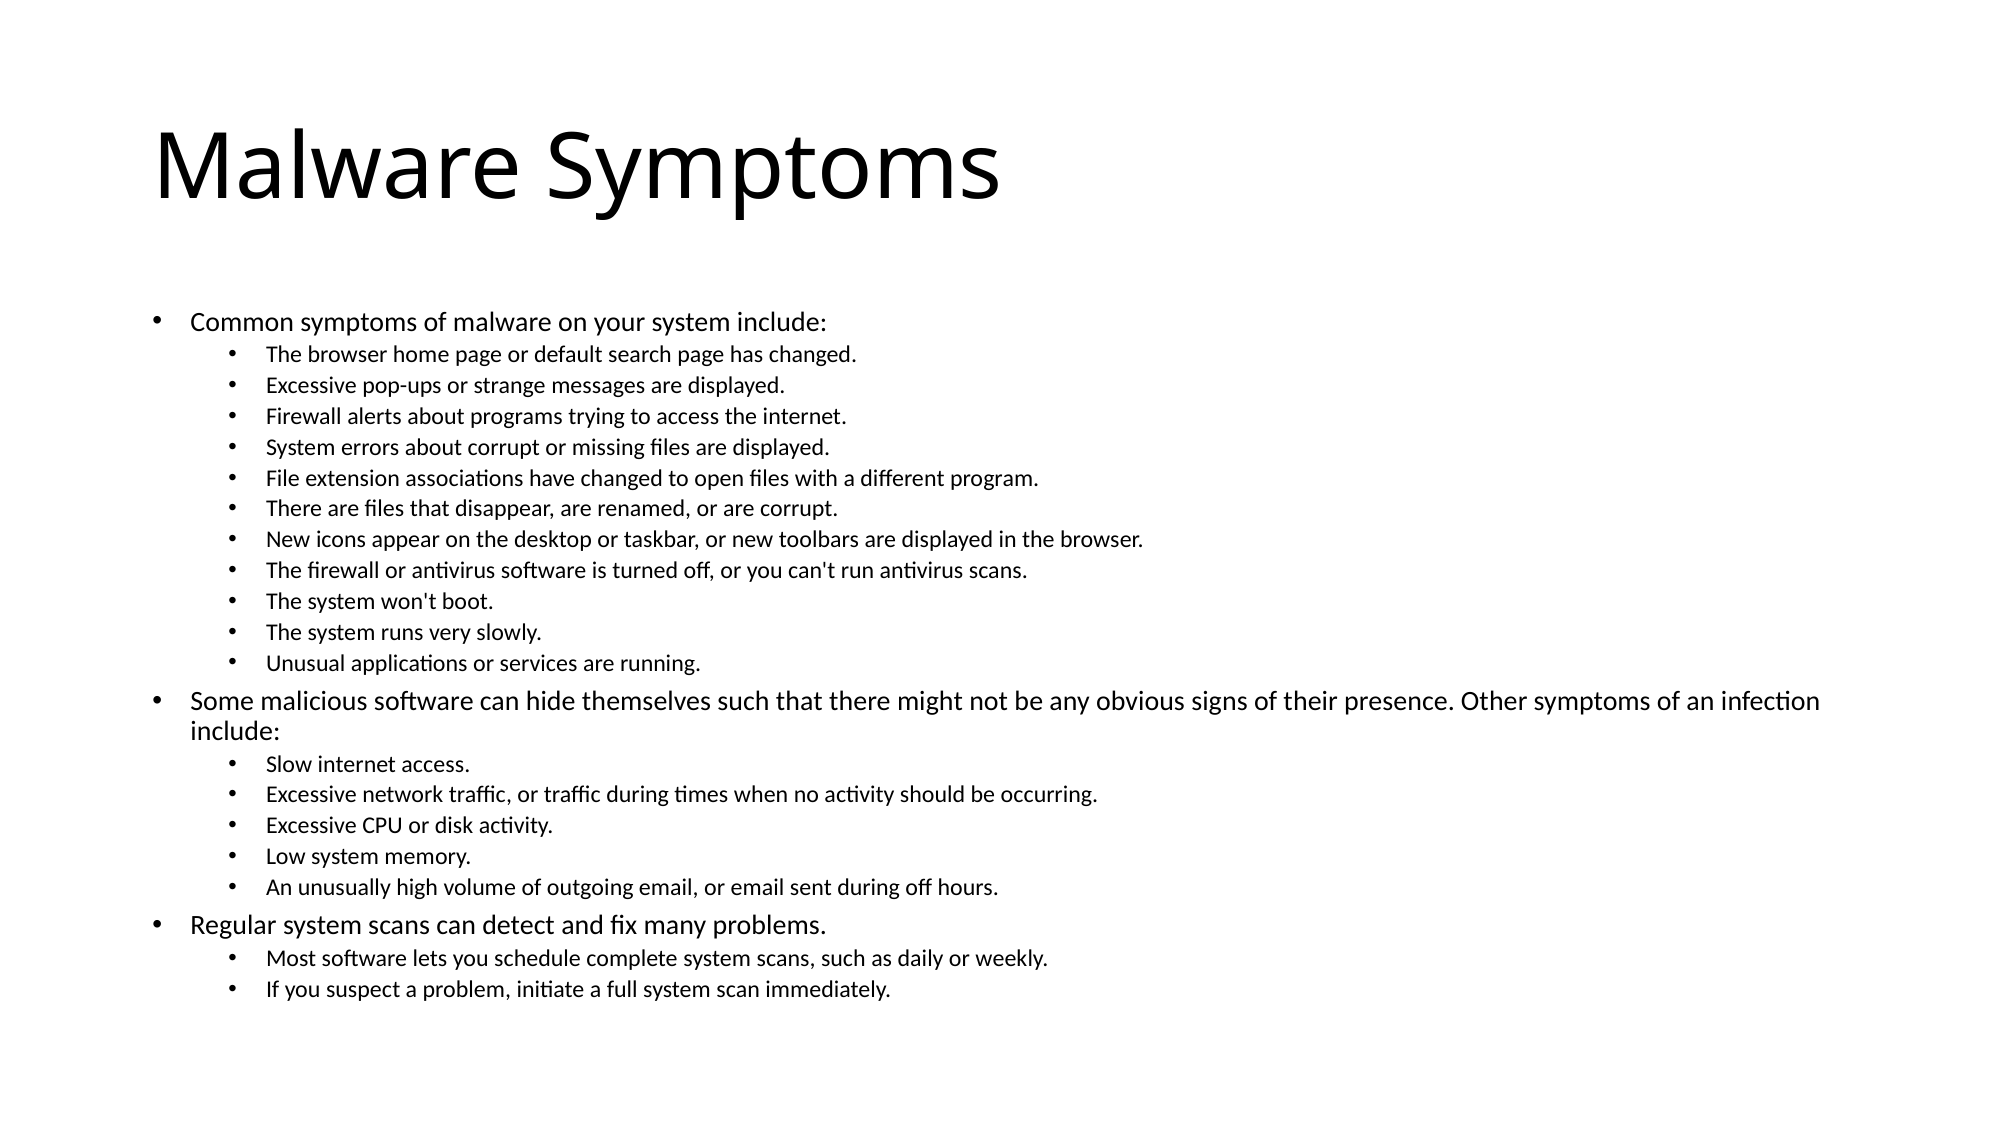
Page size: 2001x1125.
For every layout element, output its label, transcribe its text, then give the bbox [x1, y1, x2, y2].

list Common symptoms of malware on your system include: The browser home page or default search page has changed. Excessive pop-ups or strange messages are displayed. Firewall alerts about programs trying to access the internet. System errors about corrupt or missing files are displayed. File extension associations have changed to open files with a different program. There are files that disappear, are renamed, or are corrupt. New icons appear on the desktop or taskbar, or new toolbars are displayed in the browser. The firewall or antivirus software is turned off, or you can't run antivirus scans. The system won't boot. The system runs very slowly. Unusual applications or services are running. Some malicious software can hide themselves such that there might not be any obvious signs of their presence. Other symptoms of an infection include: Slow internet access. Excessive network traffic, or traffic during times when no activity should be occurring. Excessive CPU or disk activity. Low system memory. An unusually high volume of outgoing email, or email sent during off hours. Regular system scans can detect and fix many problems. Most software lets you schedule complete system scans, such as daily or weekly. If you suspect a problem, initiate a full system scan immediately. [137, 299, 1863, 1014]
title Malware Symptoms [137, 59, 1863, 278]
